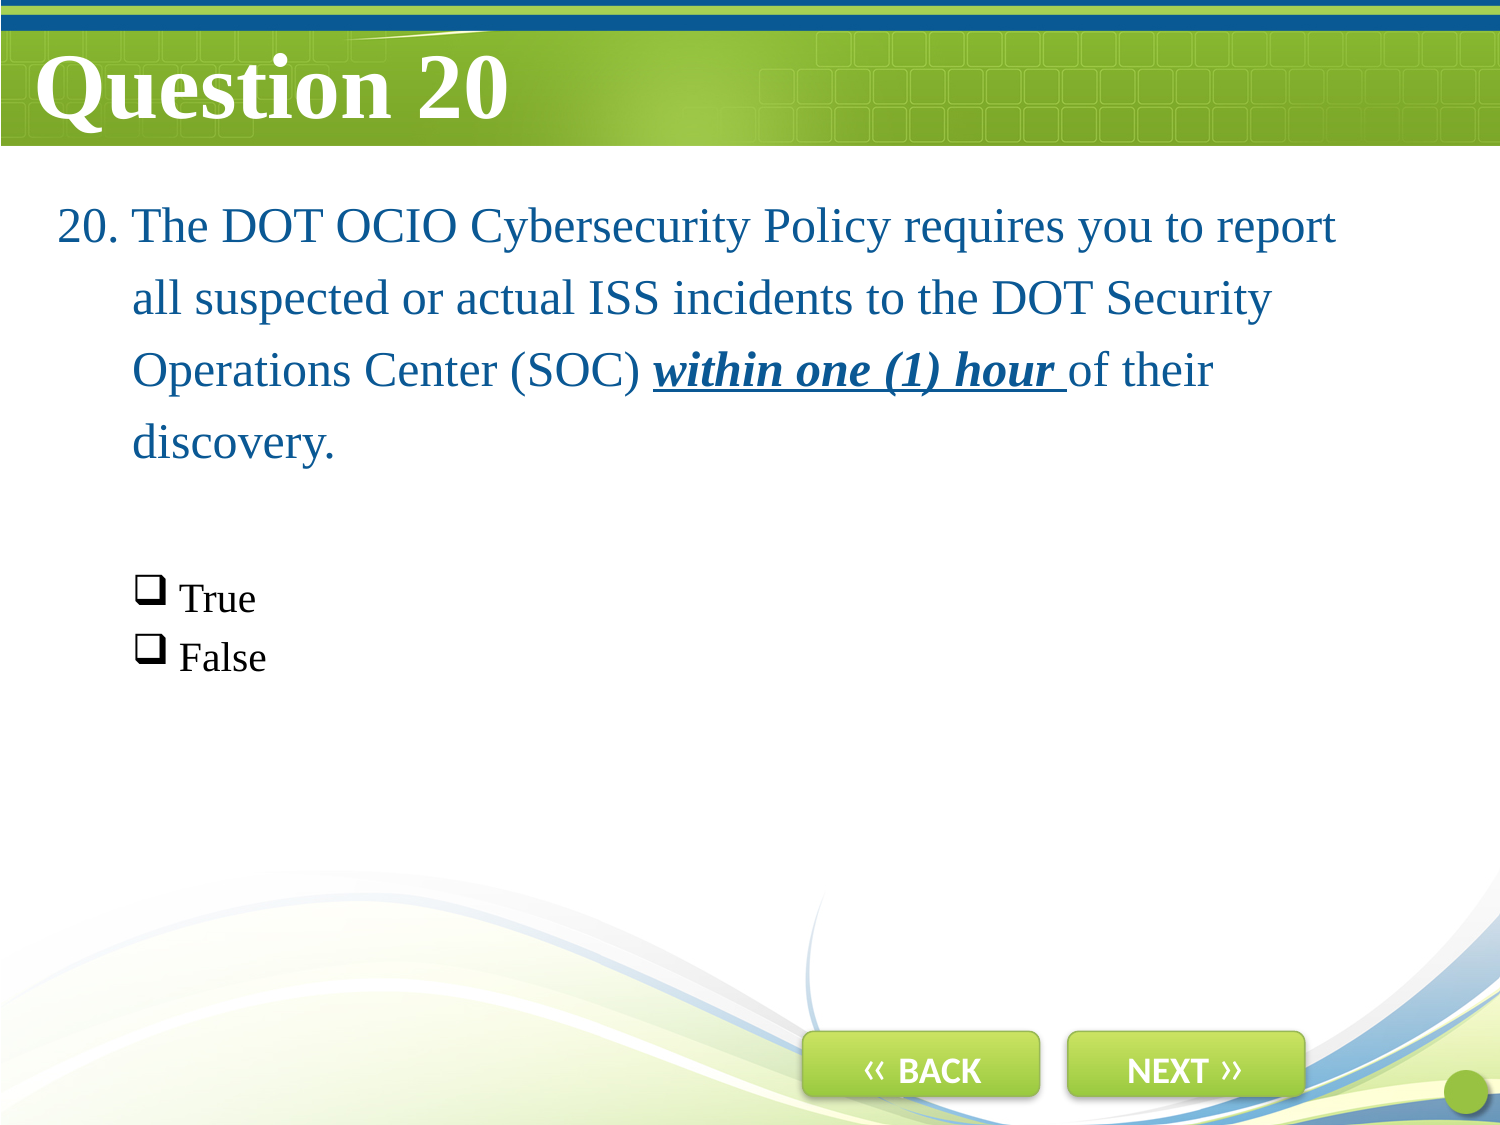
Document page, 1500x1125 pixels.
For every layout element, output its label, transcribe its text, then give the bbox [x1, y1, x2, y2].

picture [1, 0, 1500, 1125]
list 20. The DOT OCIO Cybersecurity Policy requires you to report all suspected or actual ISS incidents to the DOT Security Operations Center (SOC) within one (1) hour of their discovery. True False [42, 173, 1393, 916]
title Question 20 [18, 10, 1369, 152]
